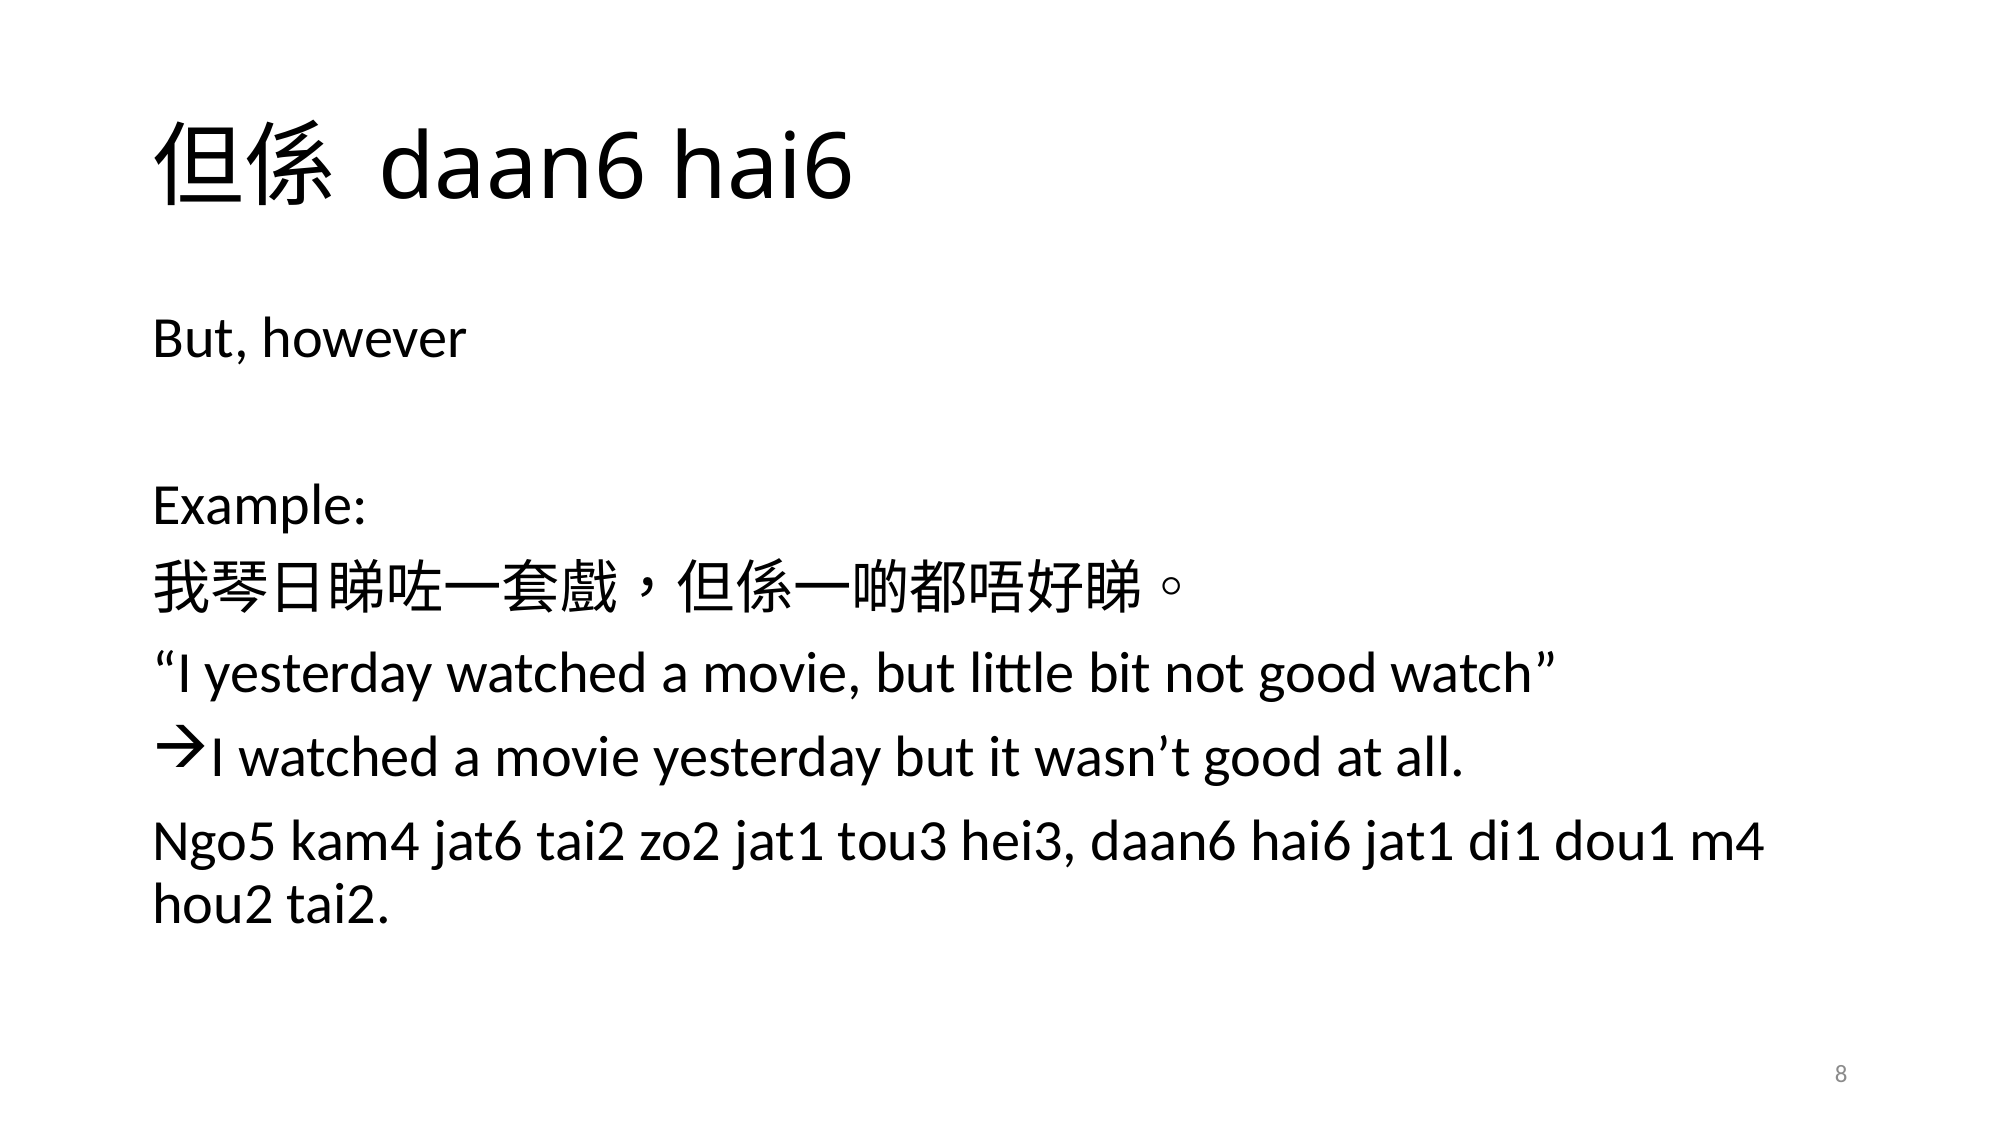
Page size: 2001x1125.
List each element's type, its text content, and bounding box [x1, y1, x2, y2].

slide_number 8 [1412, 1042, 1863, 1103]
list But, however Example: 我琴日睇咗一套戲，但係一啲都唔好睇◦ “I yesterday watched a movie, but little bit not good watch” I watched a movie yesterday but it wasn’t good at all. Ngo5 kam4 jat6 tai2 zo2 jat1 tou3 hei3, daan6 hai6 jat1 di1 dou1 m4 hou2 tai2. [137, 299, 1863, 1014]
title 但係 daan6 hai6 [137, 59, 1863, 278]
